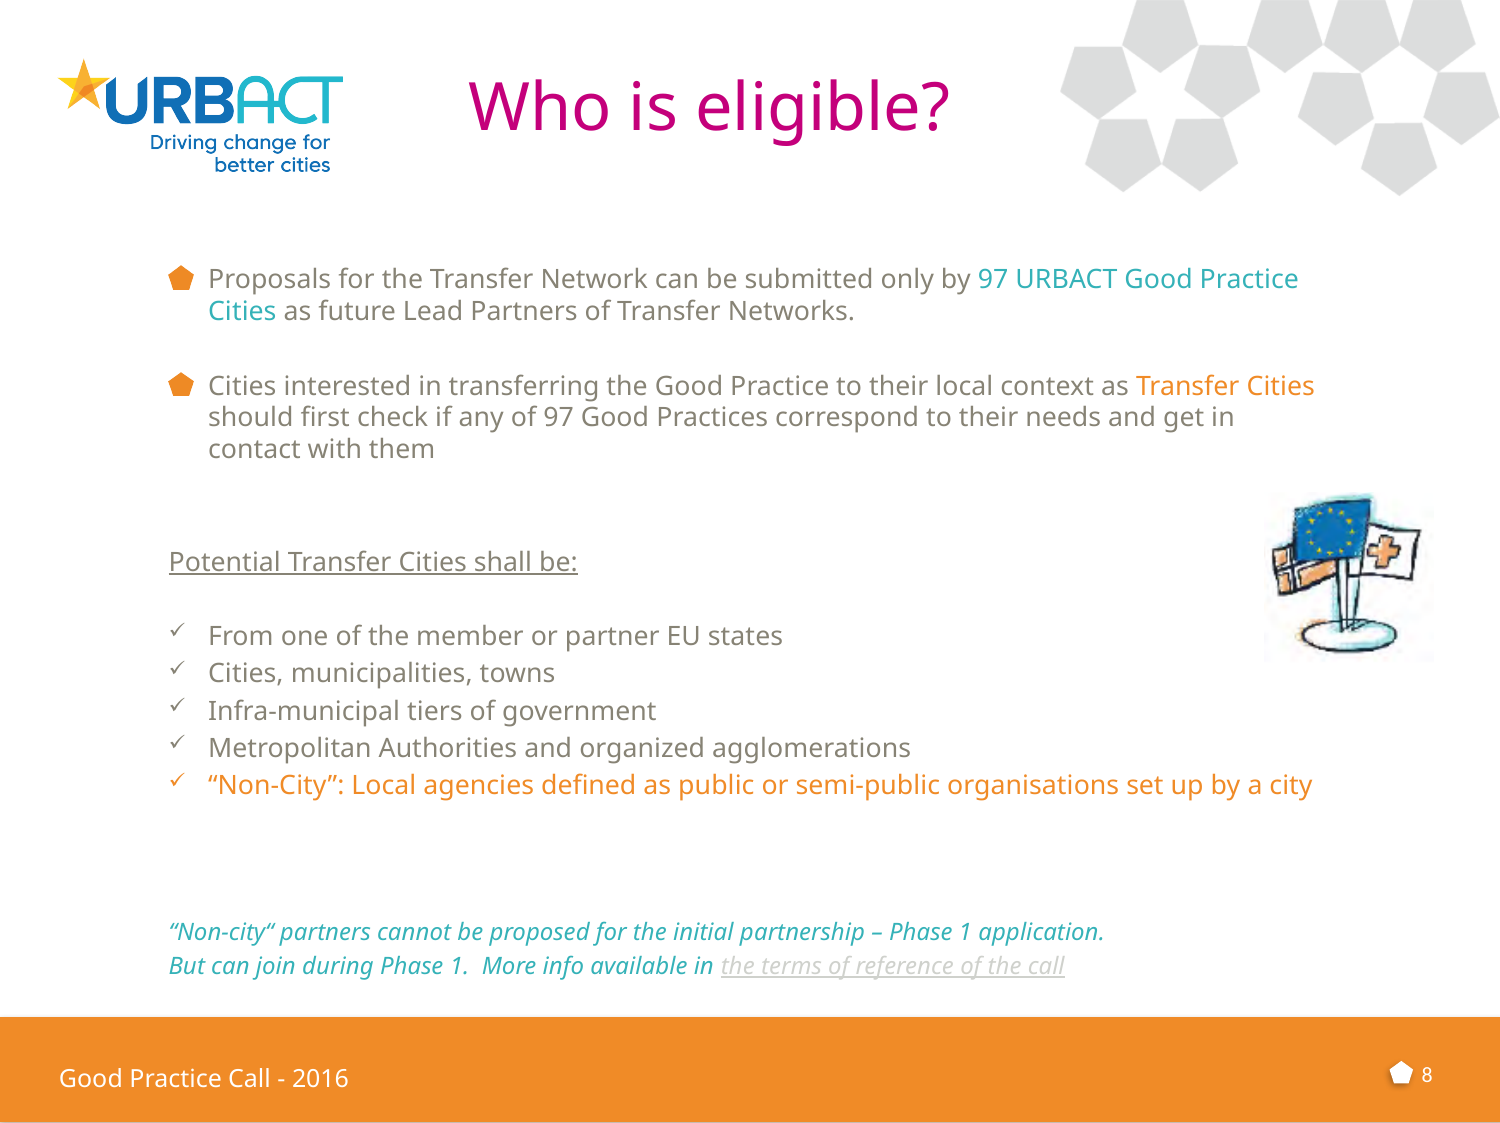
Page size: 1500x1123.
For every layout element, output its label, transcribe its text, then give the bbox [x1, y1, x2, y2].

picture [168, 265, 194, 290]
slide_number 8 [1421, 1043, 1482, 1104]
title Who is eligible? [420, 62, 1027, 144]
picture [1060, 0, 1500, 210]
picture [57, 58, 343, 172]
picture [1264, 492, 1435, 669]
list Proposals for the Transfer Network can be submitted only by 97 URBACT Good Practice Cities as future Lead Partners of Transfer Networks. Cities interested in transferring the Good Practice to their local context as Transfer Cities should first check if any of 97 Good Practices correspond to their needs and get in contact with them Potential Transfer Cities shall be: From one of the member or partner EU states Cities, municipalities, towns Infra-municipal tiers of government Metropolitan Authorities and organized agglomerations “Non-City”: Local agencies defined as public or semi-public organisations set up by a city “Non-city“ partners cannot be proposed for the initial partnership – Phase 1 application. But can join during Phase 1. More info available in the terms of reference of the call [167, 261, 1321, 1019]
footer Good Practice Call - 2016 [59, 1062, 566, 1097]
picture [168, 372, 194, 396]
